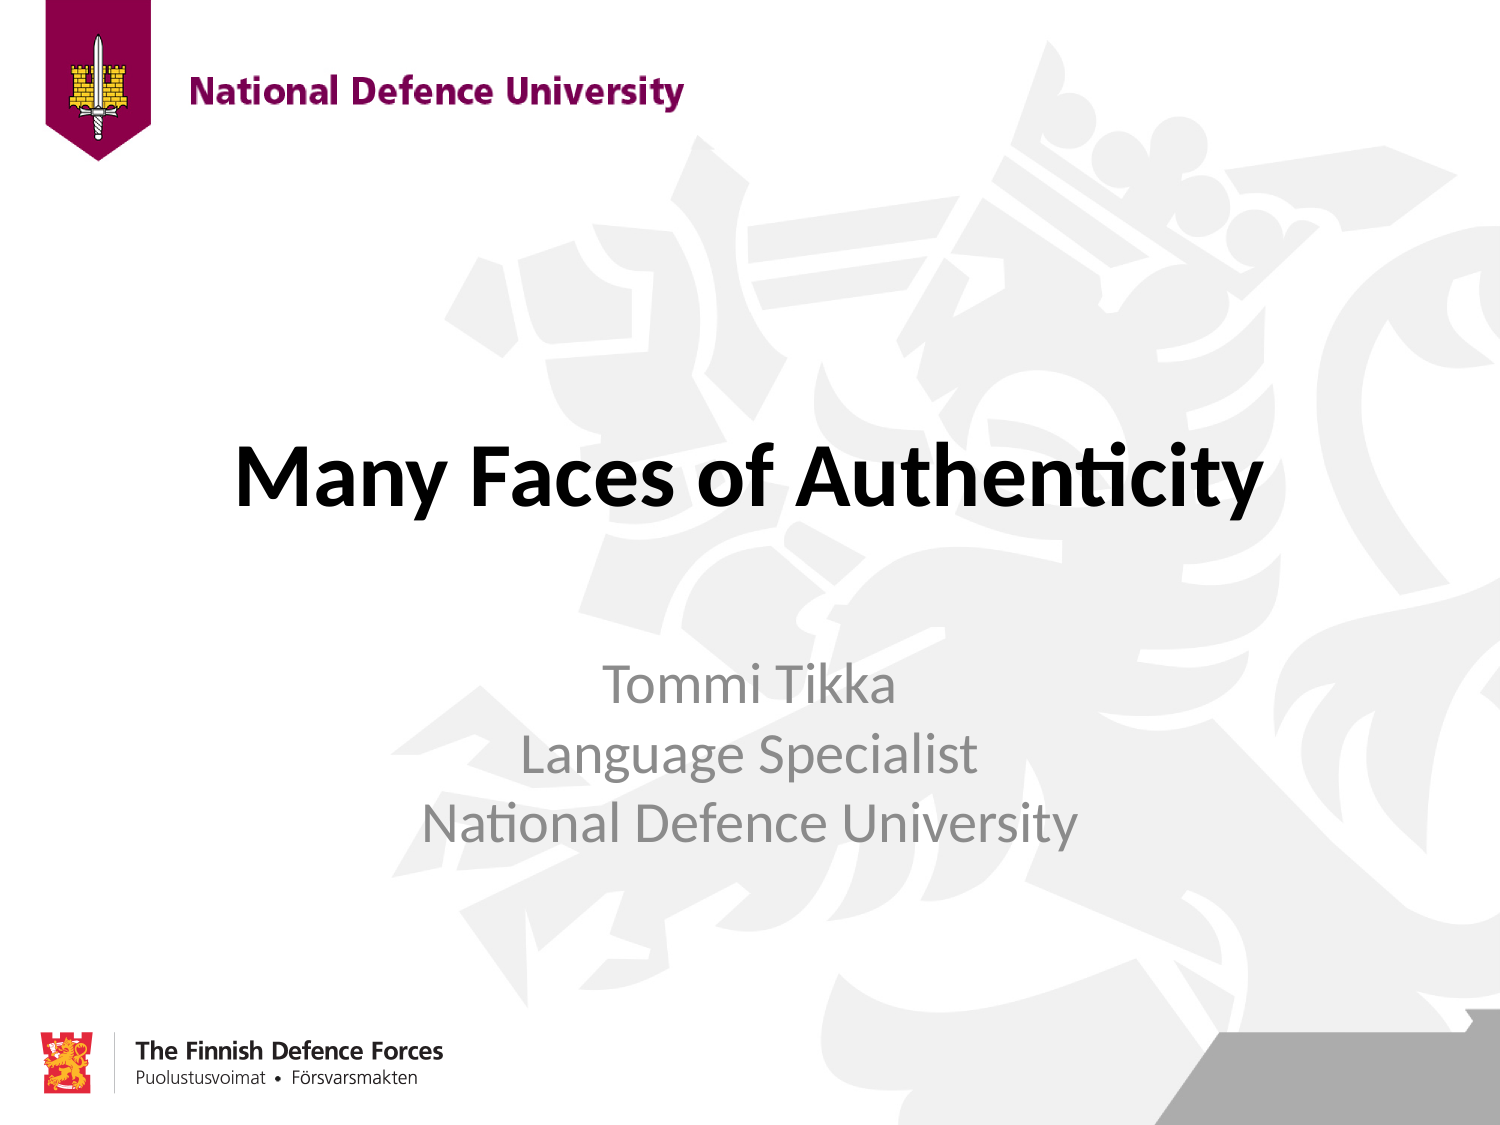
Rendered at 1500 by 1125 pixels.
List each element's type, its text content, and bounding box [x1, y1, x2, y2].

title Many Faces of Authenticity [112, 349, 1388, 591]
picture [0, 0, 1500, 1125]
subtitle Tommi Tikka Language Specialist National Defence University [225, 637, 1275, 925]
